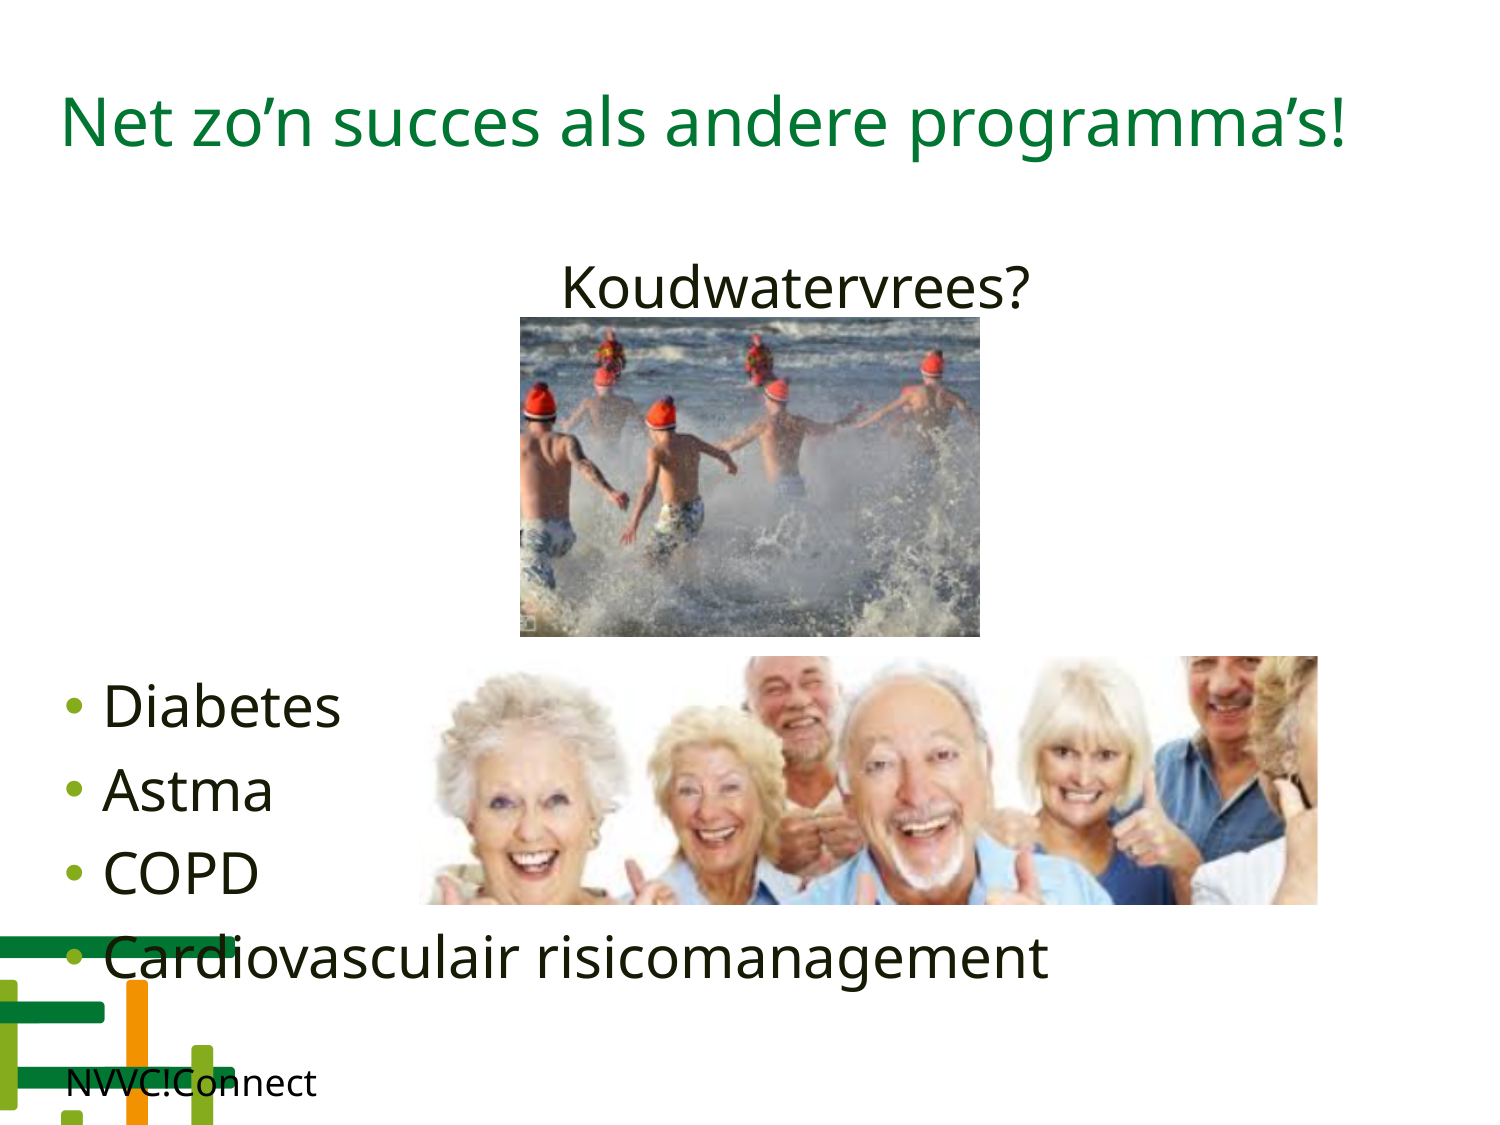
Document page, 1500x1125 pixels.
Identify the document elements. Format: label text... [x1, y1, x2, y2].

title Net zo’n succes als andere programma’s! [44, 62, 1445, 187]
footer NVVC!Connect [50, 1051, 638, 1112]
picture [0, 0, 1500, 1125]
list Koudwatervrees? Diabetes Astma COPD Cardiovasculair risicomanagement [49, 250, 1471, 1001]
